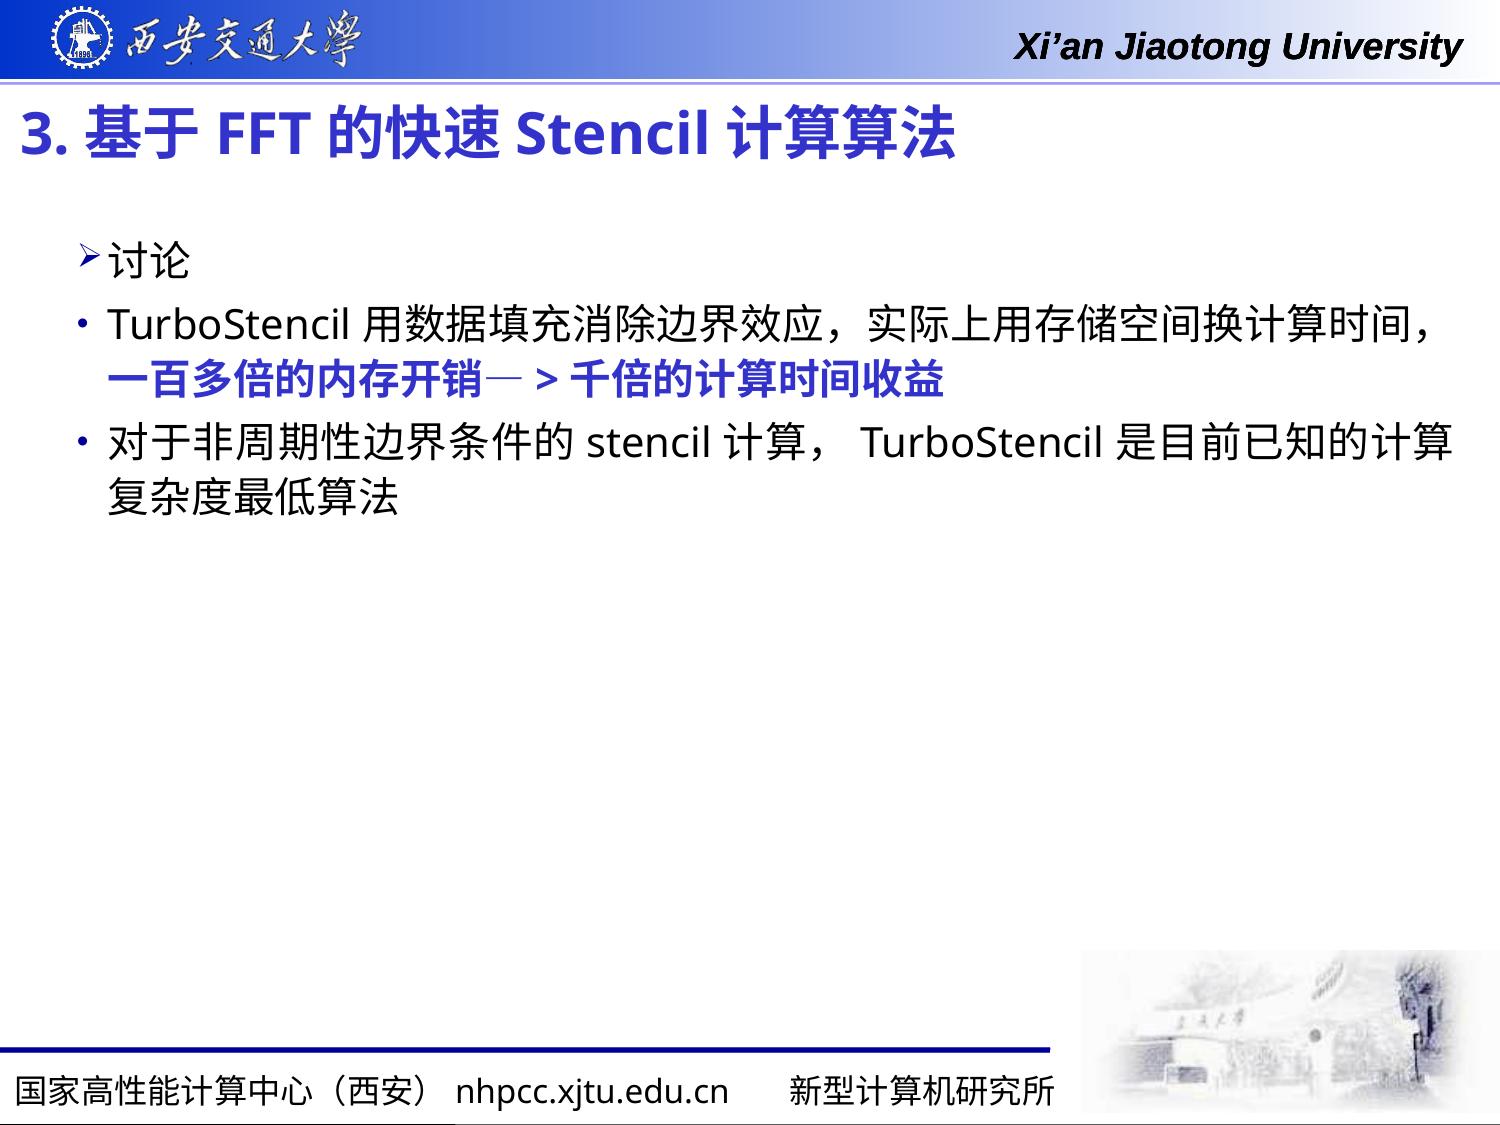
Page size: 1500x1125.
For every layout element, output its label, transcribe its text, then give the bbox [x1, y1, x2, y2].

title 3.基于FFT的快速Stencil计算算法 [5, 88, 1400, 160]
picture [125, 10, 363, 67]
picture [50, 5, 113, 69]
picture [1081, 950, 1500, 1113]
list 讨论 TurboStencil用数据填充消除边界效应，实际上用存储空间换计算时间，一百多倍的内存开销—>千倍的计算时间收益 对于非周期性边界条件的stencil计算，TurboStencil是目前已知的计算复杂度最低算法 [62, 222, 1470, 1035]
